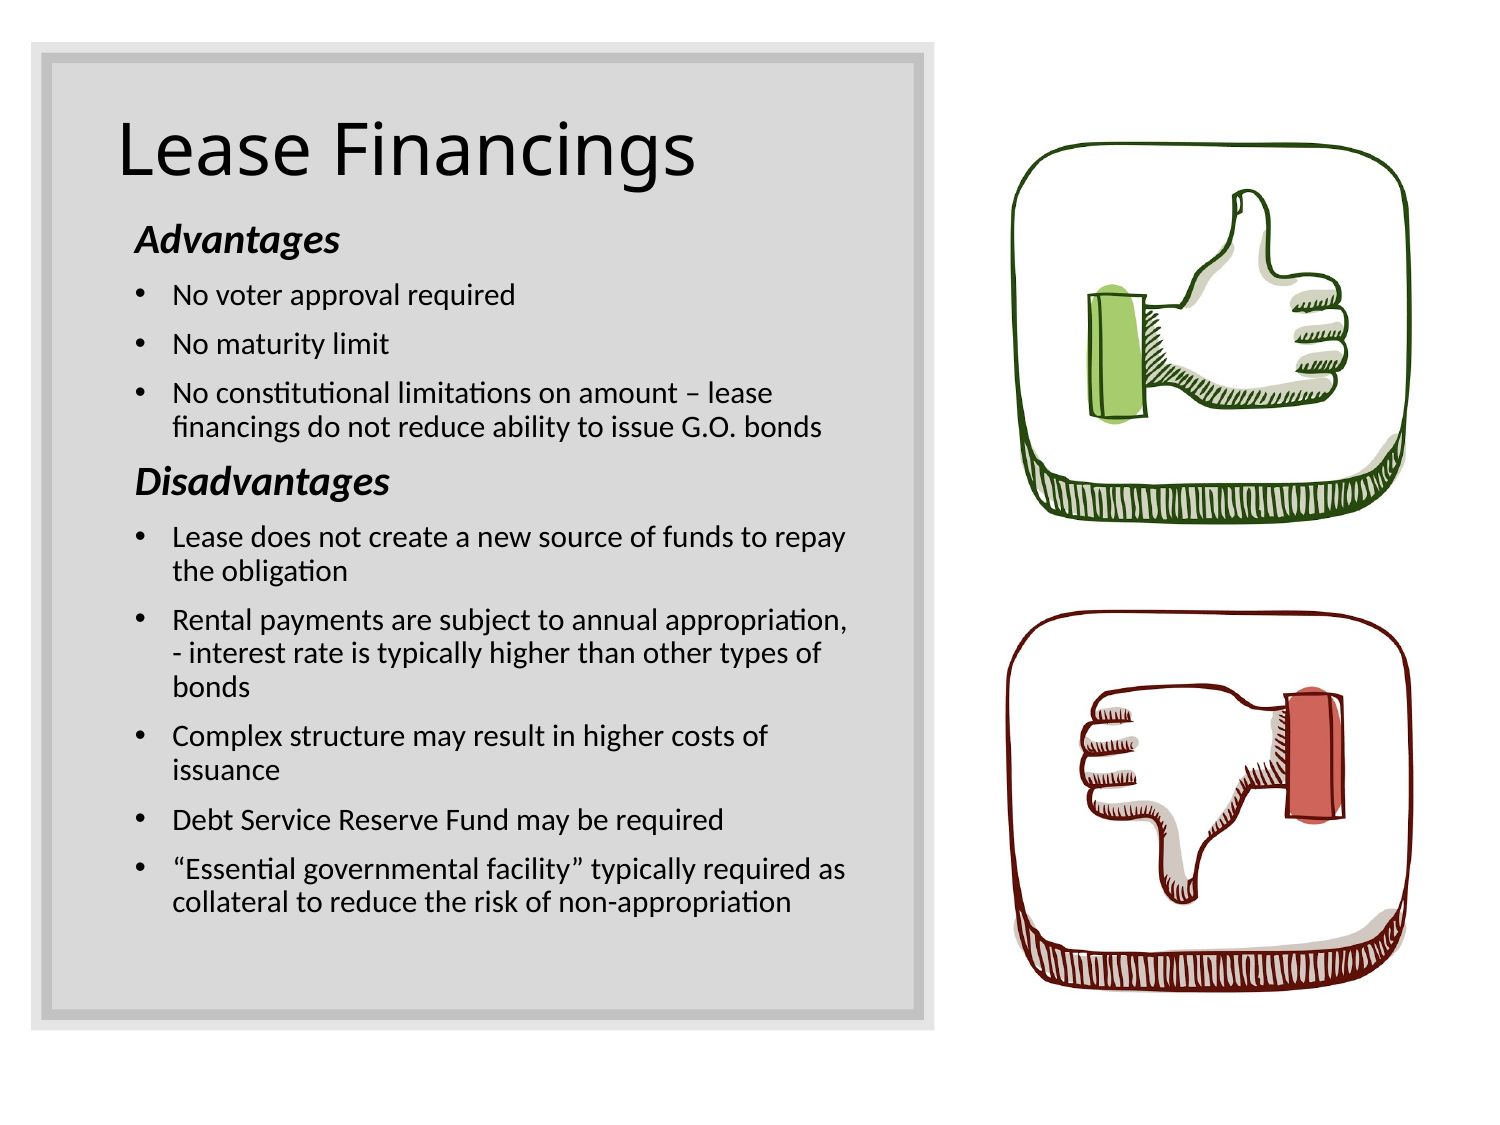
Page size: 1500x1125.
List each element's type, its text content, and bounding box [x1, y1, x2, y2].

list Advantages No voter approval required No maturity limit No constitutional limitations on amount – lease financings do not reduce ability to issue G.O. bonds Disadvantages Lease does not create a new source of funds to repay the obligation Rental payments are subject to annual appropriation, - interest rate is typically higher than other types of bonds Complex structure may result in higher costs of issuance Debt Service Reserve Fund may be required “Essential governmental facility” typically required as collateral to reduce the risk of non-appropriation [101, 210, 865, 990]
picture [983, 114, 1441, 552]
title Lease Financings [101, 15, 865, 210]
text_box [40, 52, 925, 1021]
picture [987, 582, 1441, 1020]
